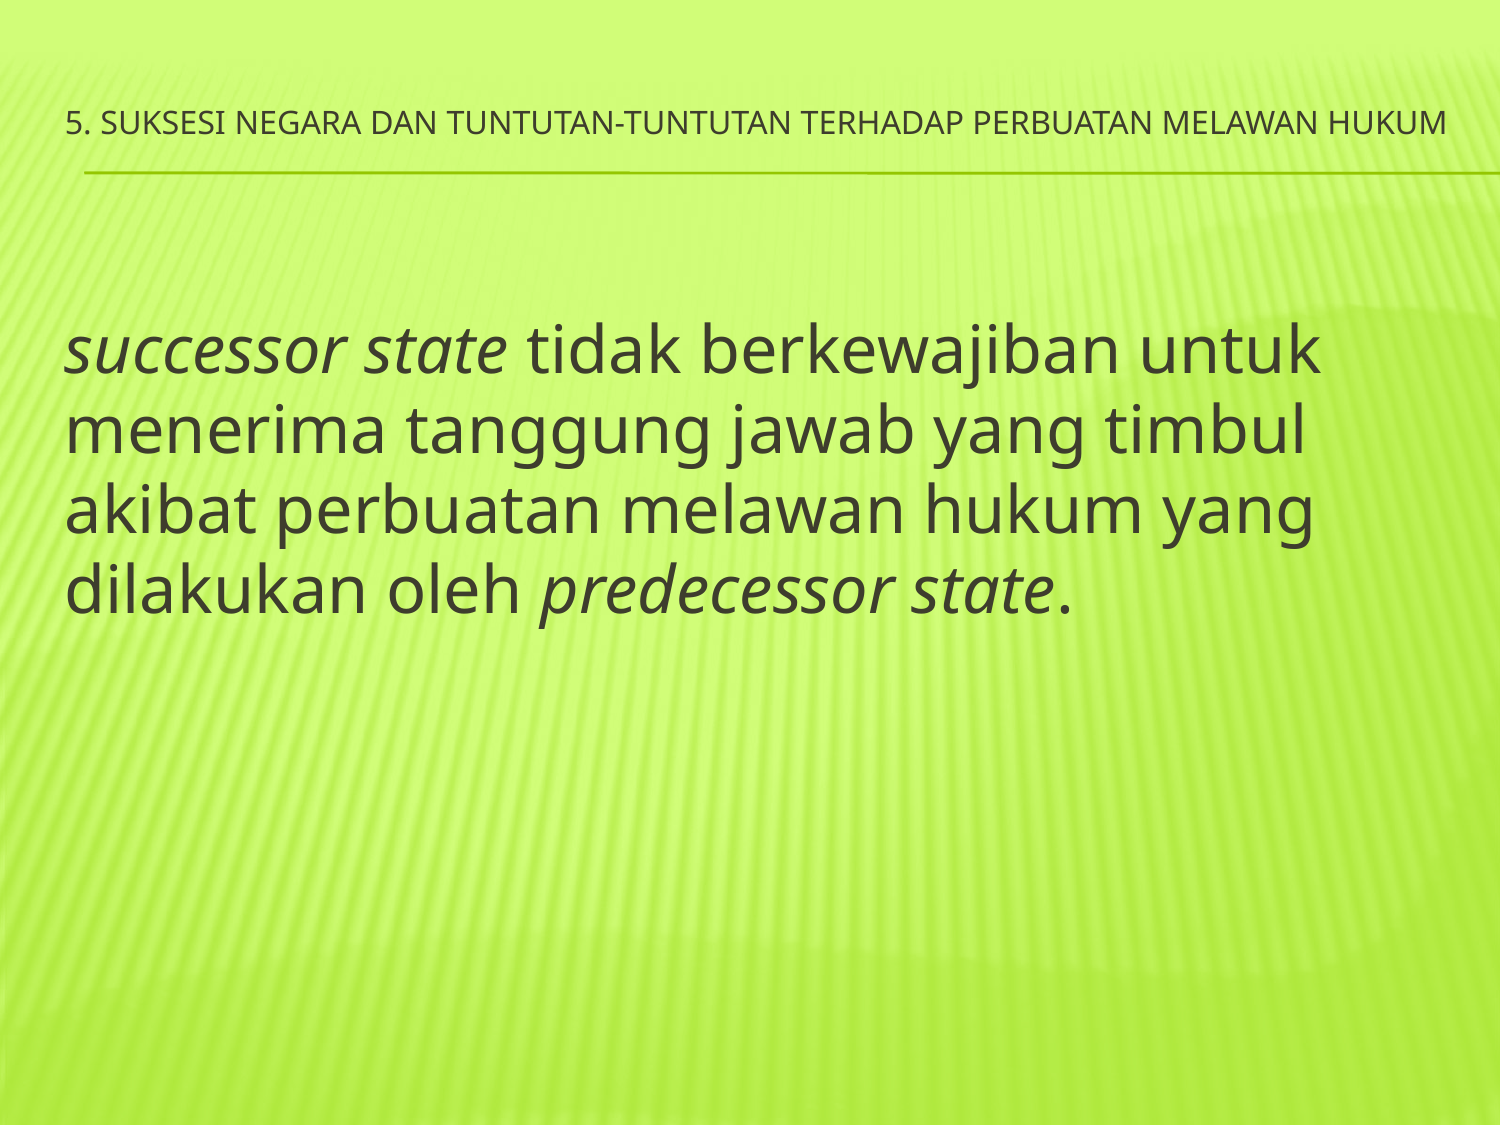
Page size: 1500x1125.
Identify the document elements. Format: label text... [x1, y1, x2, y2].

list successor state tidak berkewajiban untuk menerima tanggung jawab yang timbul akibat perbuatan melawan hukum yang dilakukan oleh predecessor state. [50, 299, 1475, 998]
title 5. Suksesi negara dan tuntutan-tuntutan terhadap perbuatan melawan hukum [50, 75, 1475, 213]
